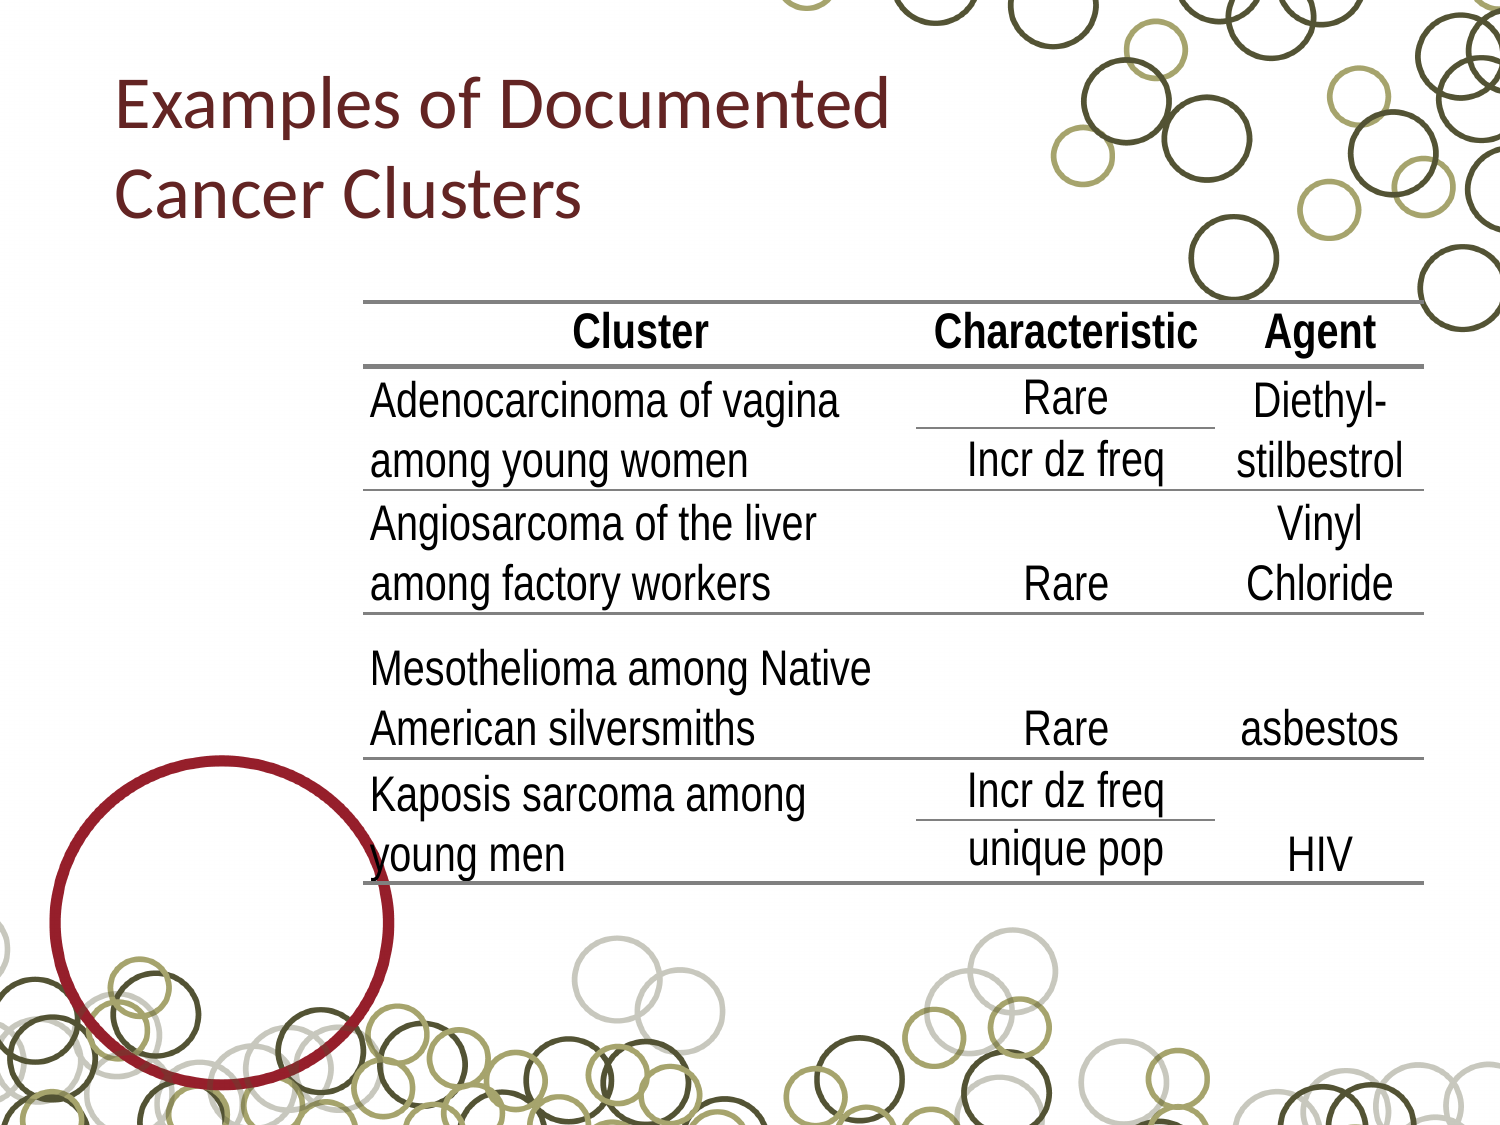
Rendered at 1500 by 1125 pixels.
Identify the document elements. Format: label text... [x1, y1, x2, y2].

title Examples of Documented Cancer Clusters [99, 62, 1100, 225]
picture [0, 0, 1500, 1125]
